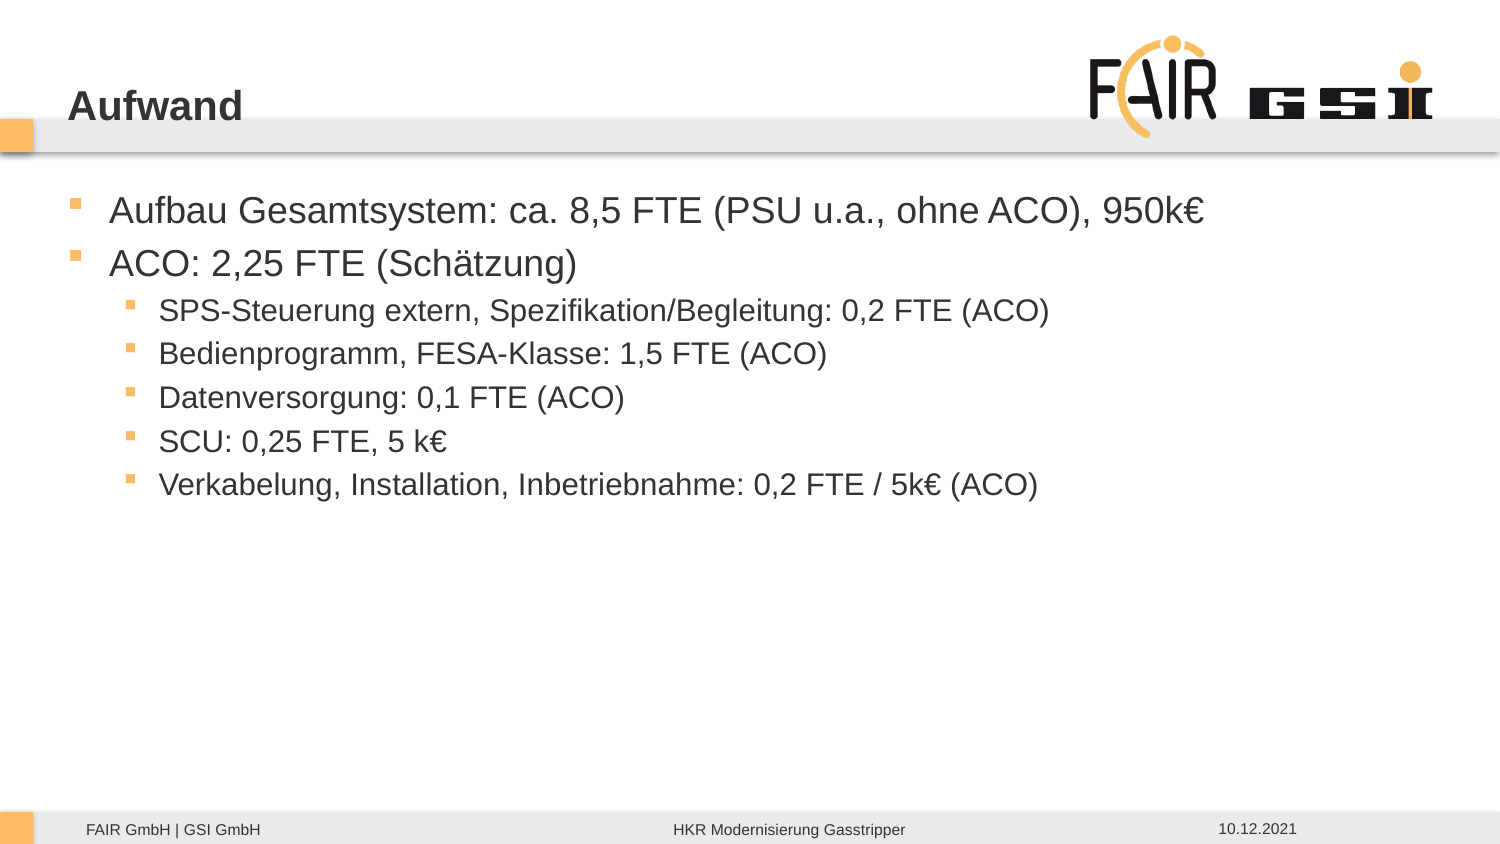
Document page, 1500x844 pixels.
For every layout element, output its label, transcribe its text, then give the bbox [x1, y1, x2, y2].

list Aufwand [52, 21, 1048, 137]
list Aufbau Gesamtsystem: ca. 8,5 FTE (PSU u.a., ohne ACO), 950k€ ACO: 2,25 FTE (Schätzung) SPS-Steuerung extern, Spezifikation/Begleitung: 0,2 FTE (ACO) Bedienprogramm, FESA-Klasse: 1,5 FTE (ACO) Datenversorgung: 0,1 FTE (ACO) SCU: 0,25 FTE, 5 k€ Verkabelung, Installation, Inbetriebnahme: 0,2 FTE / 5k€ (ACO) [52, 178, 1434, 782]
footer HKR Modernisierung Gasstripper [658, 807, 1173, 844]
picture [1089, 33, 1217, 140]
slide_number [1173, 806, 1313, 844]
picture [1248, 59, 1434, 119]
